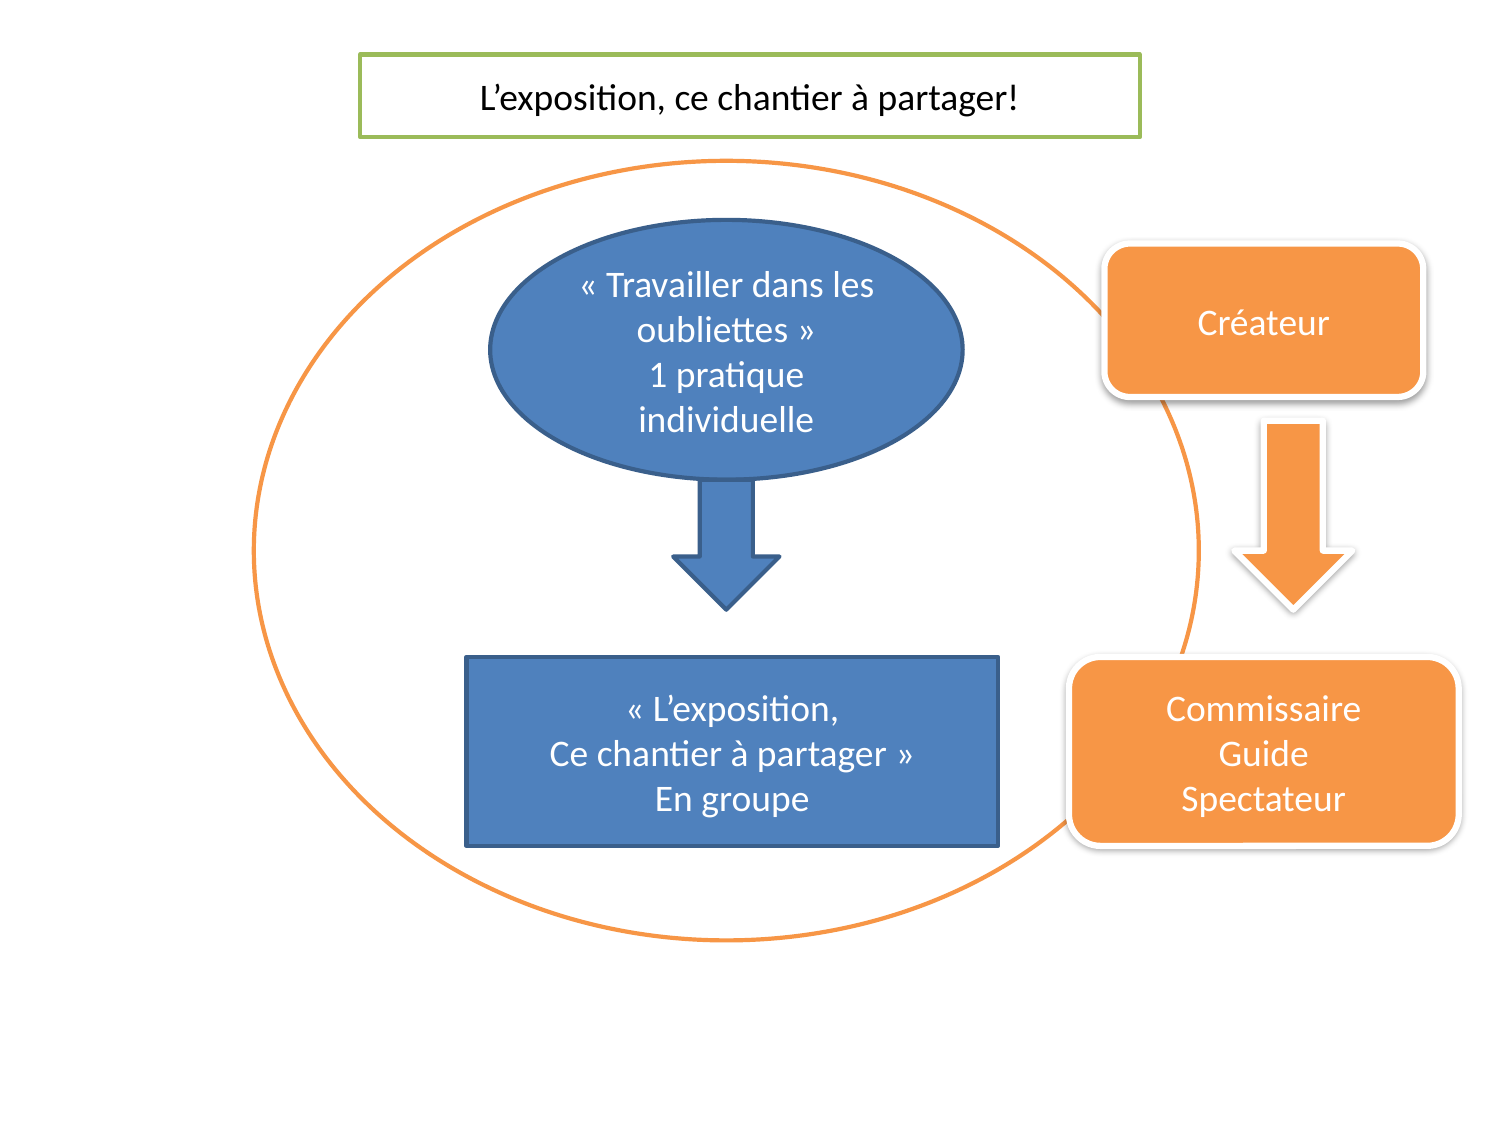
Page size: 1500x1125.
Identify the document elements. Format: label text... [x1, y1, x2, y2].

text_box [251, 158, 1201, 943]
text_box « Travailler dans les oubliettes » 1 pratique individuelle [488, 217, 965, 481]
text_box « L’exposition, Ce chantier à partager » En groupe [464, 655, 1000, 848]
text_box [671, 477, 782, 612]
text_box L’exposition, ce chantier à partager! [358, 52, 1142, 139]
text_box [1231, 417, 1356, 613]
text_box Créateur [1101, 240, 1427, 401]
text_box Commissaire Guide Spectateur [1065, 653, 1462, 850]
